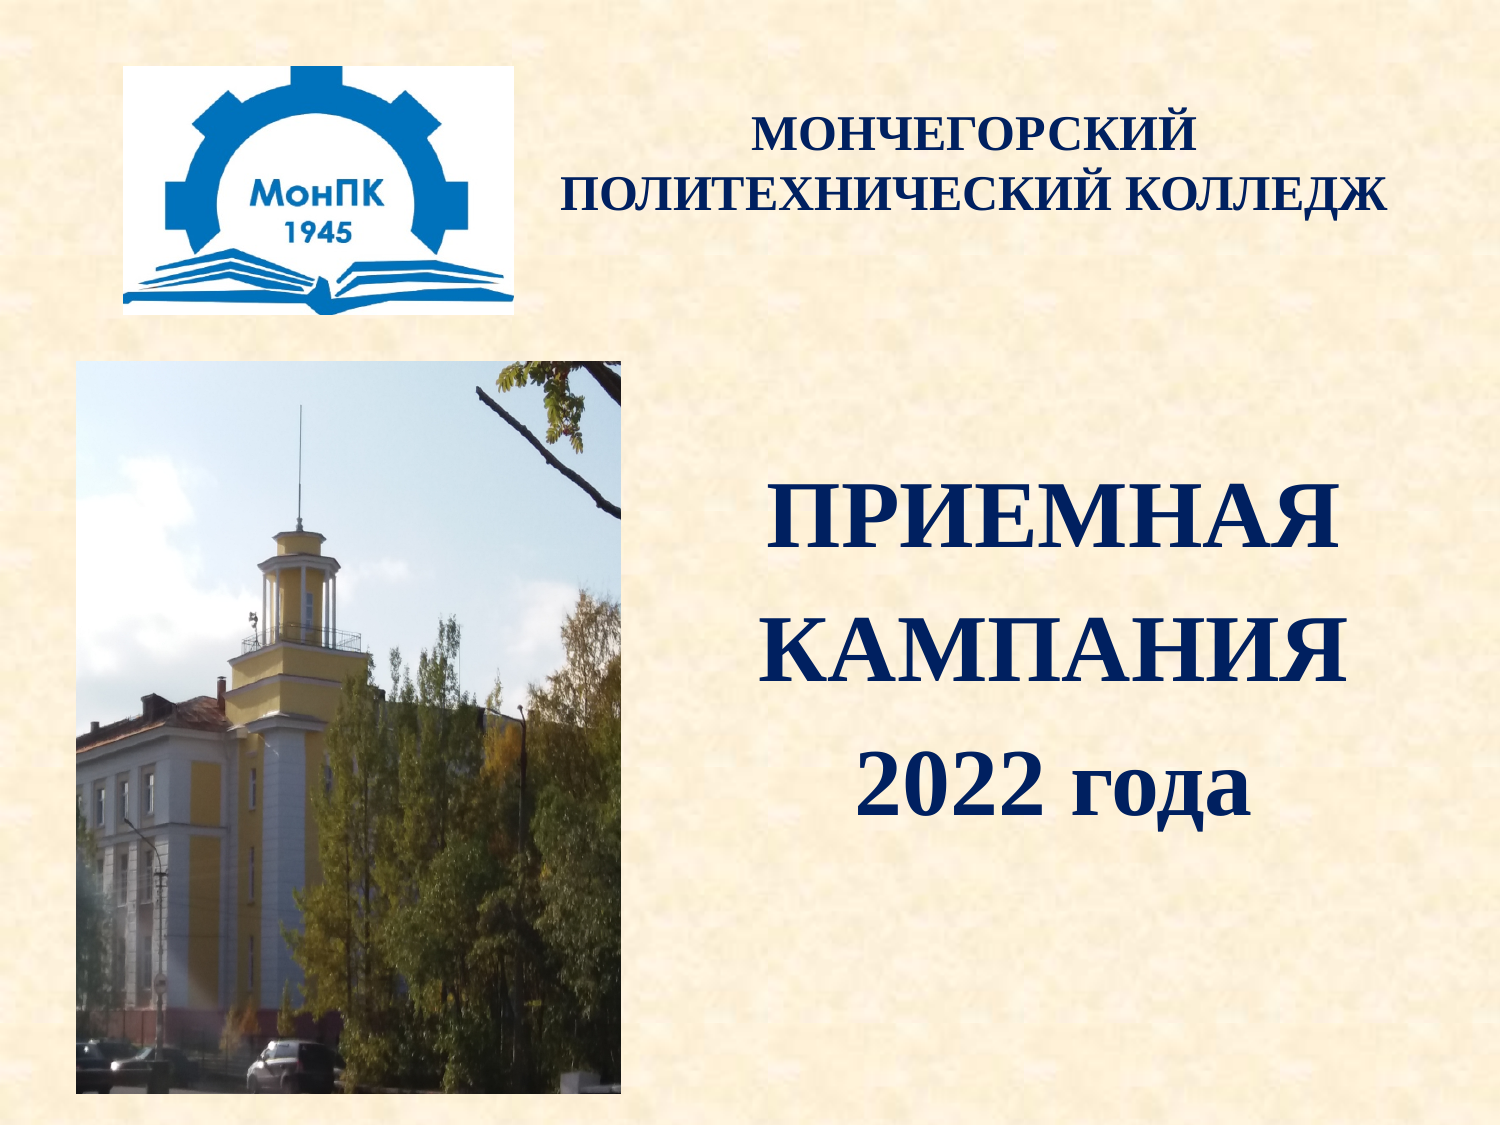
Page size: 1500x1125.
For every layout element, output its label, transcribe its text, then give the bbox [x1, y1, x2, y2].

picture [0, 0, 1500, 1125]
title МОНЧЕГОРСКИЙ ПОЛИТЕХНИЧЕСКИЙ КОЛЛЕДЖ [513, 42, 1436, 279]
subtitle ПРИЕМНАЯ КАМПАНИЯ 2022 года [667, 444, 1441, 953]
